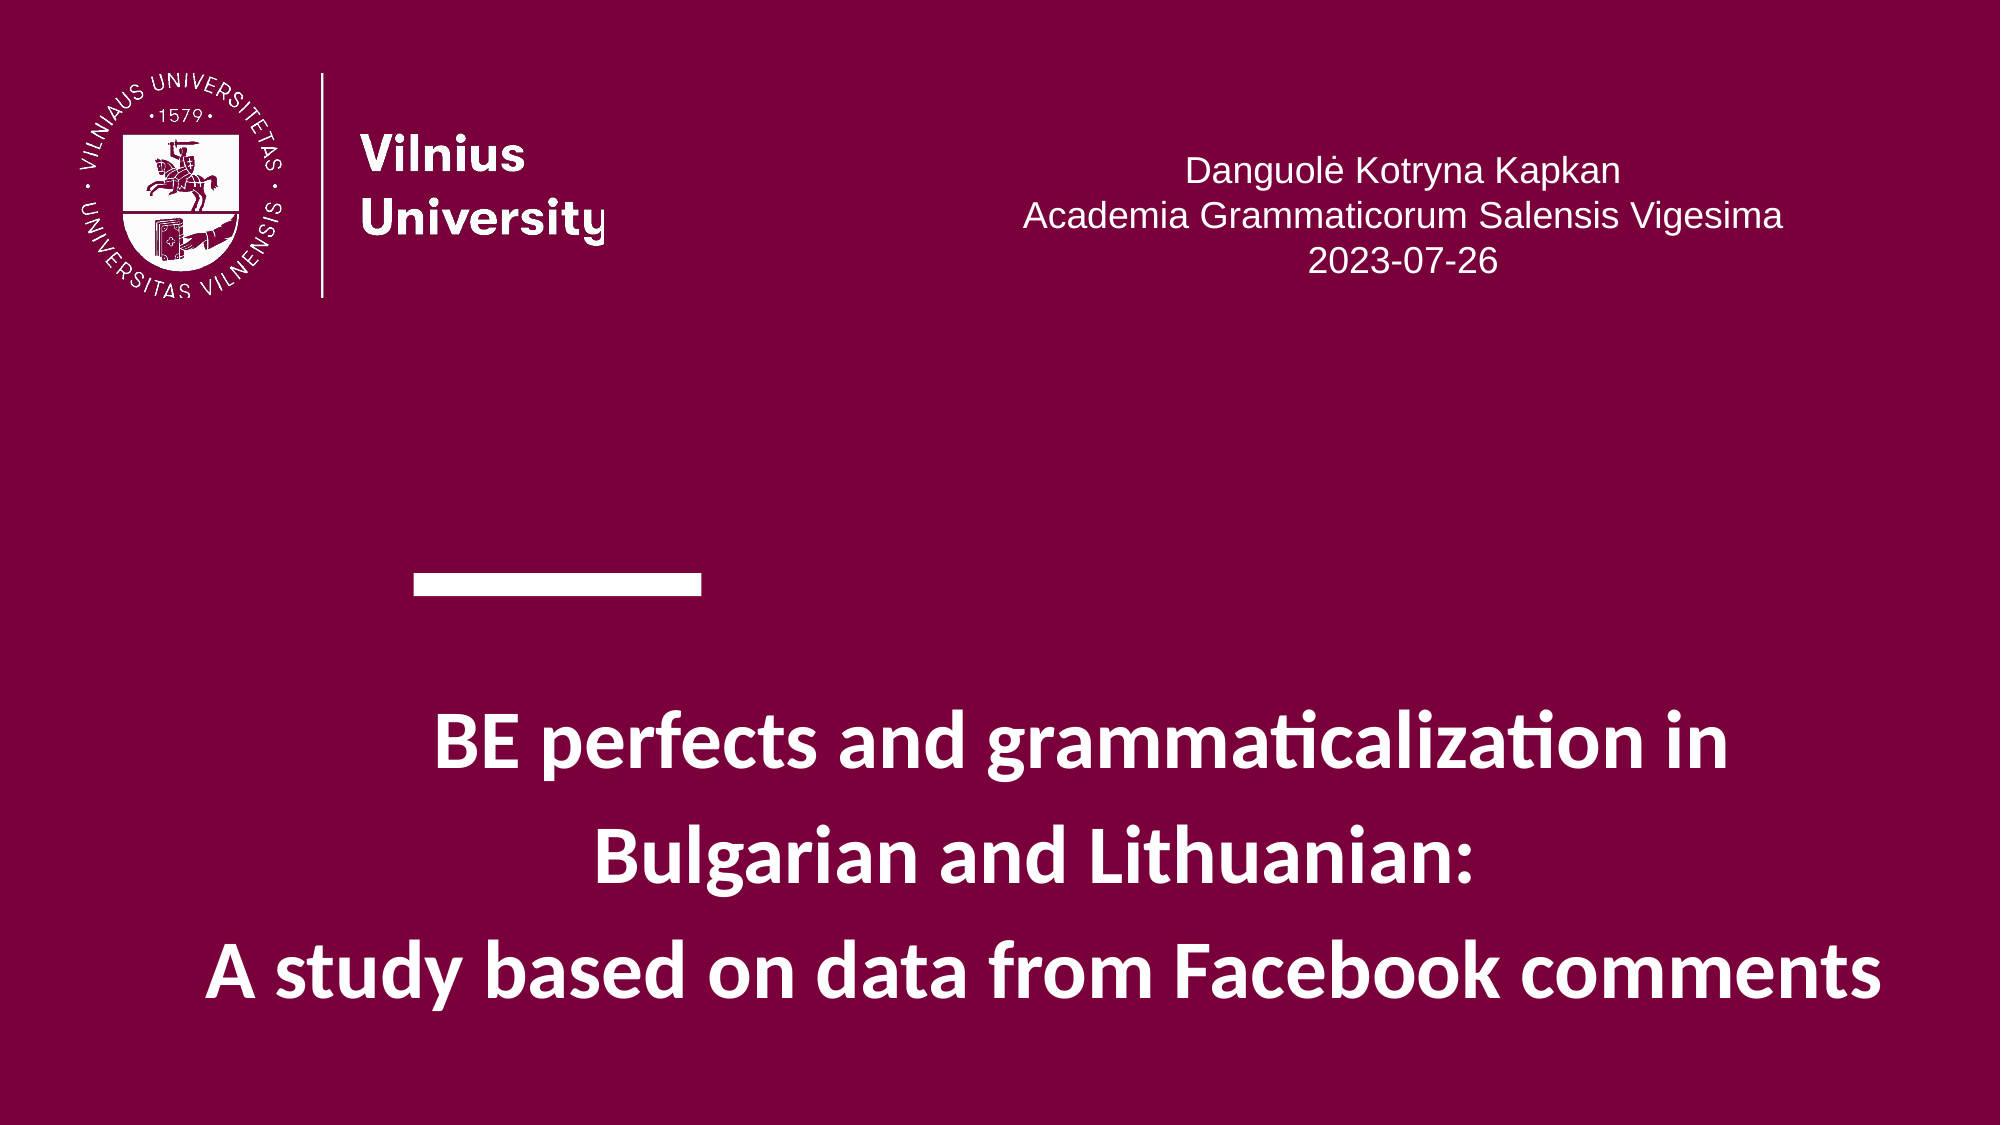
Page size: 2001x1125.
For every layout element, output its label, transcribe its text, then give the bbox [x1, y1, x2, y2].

text_box Danguolė Kotryna Kapkan Academia Grammaticorum Salensis Vigesima 2023-07-26 [999, 138, 1807, 289]
title BE perfects and grammaticalization in Bulgarian and Lithuanian: A study based on data from Facebook comments [187, 663, 1903, 1042]
picture [79, 73, 604, 298]
